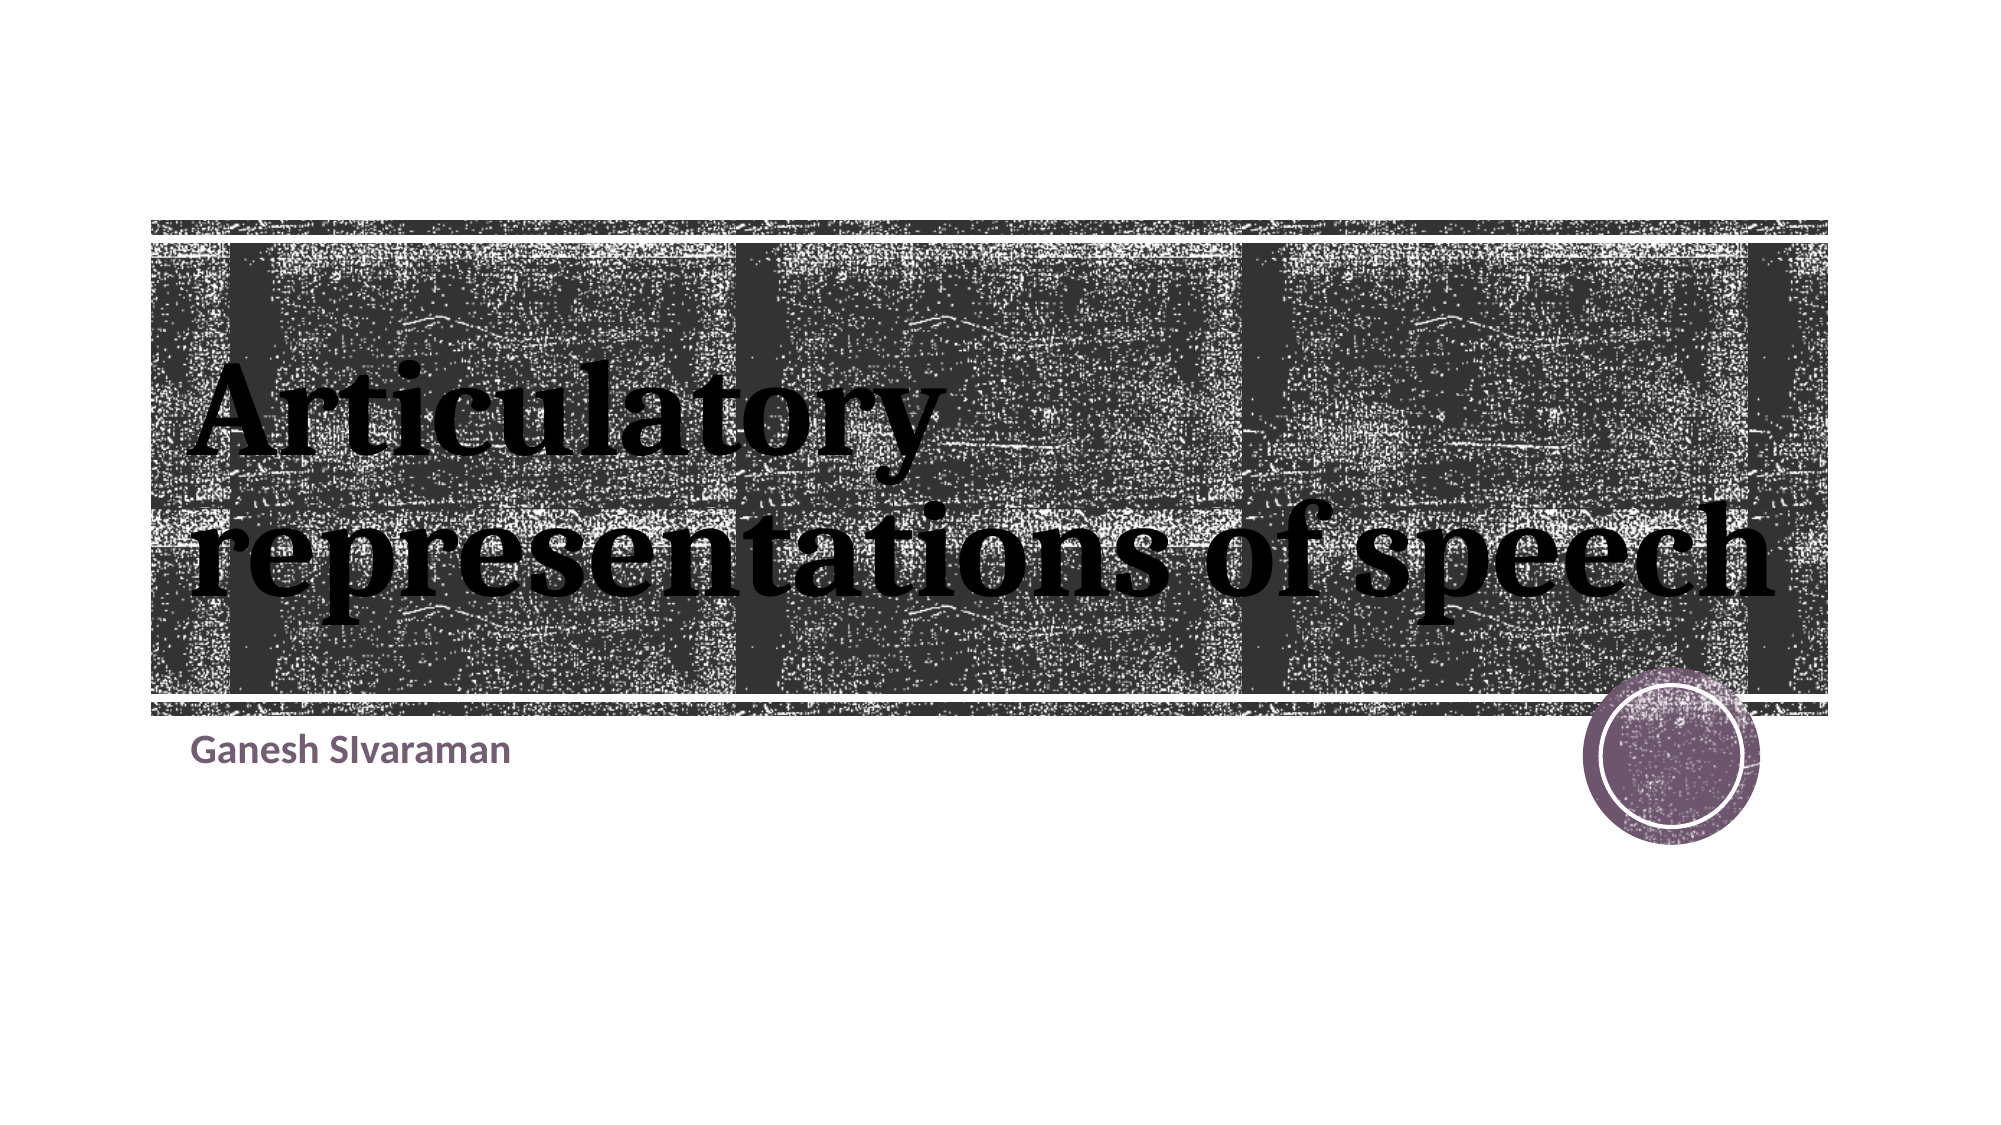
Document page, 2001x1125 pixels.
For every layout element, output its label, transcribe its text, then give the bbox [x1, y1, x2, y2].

title Articulatory representations of speech [172, 234, 1808, 733]
subtitle Ganesh SIvaraman [175, 720, 1470, 896]
